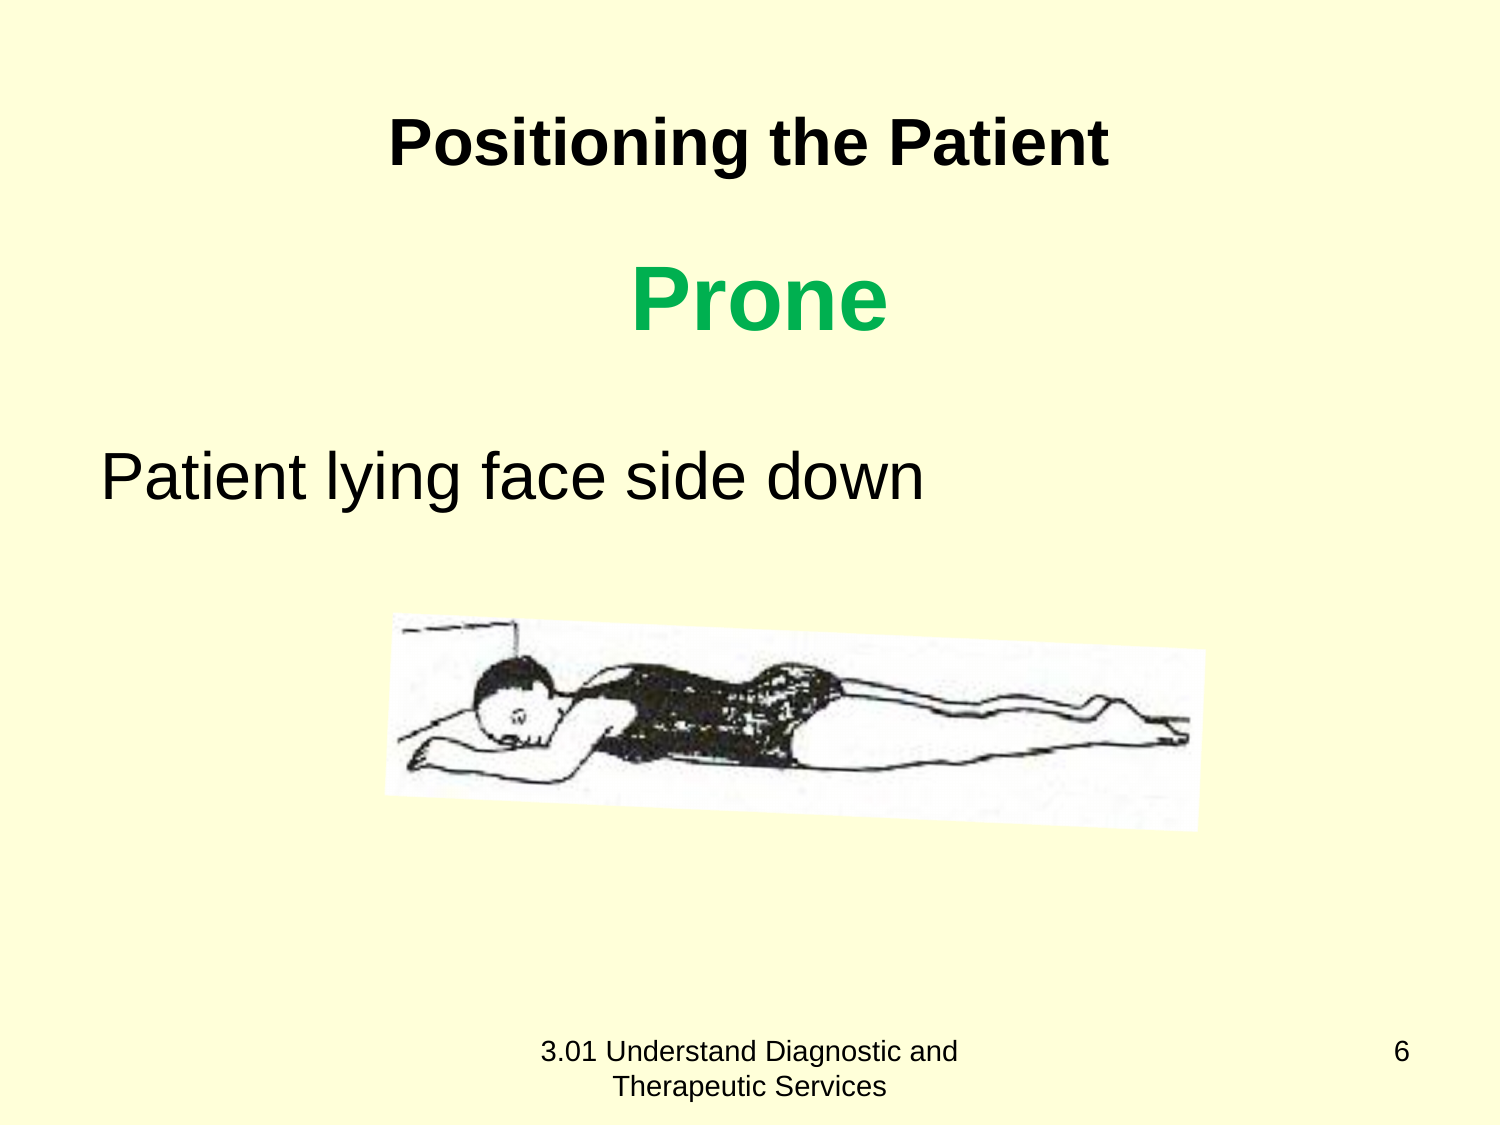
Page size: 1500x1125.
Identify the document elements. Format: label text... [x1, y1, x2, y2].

footer 3.01 Understand Diagnostic and Therapeutic Services [512, 1024, 988, 1103]
slide_number 6 [1074, 1024, 1425, 1103]
text_box Positioning the Patient [74, 45, 1425, 233]
picture [386, 614, 1205, 831]
title Prone [84, 199, 1436, 388]
list Patient lying face side down [84, 424, 1436, 936]
